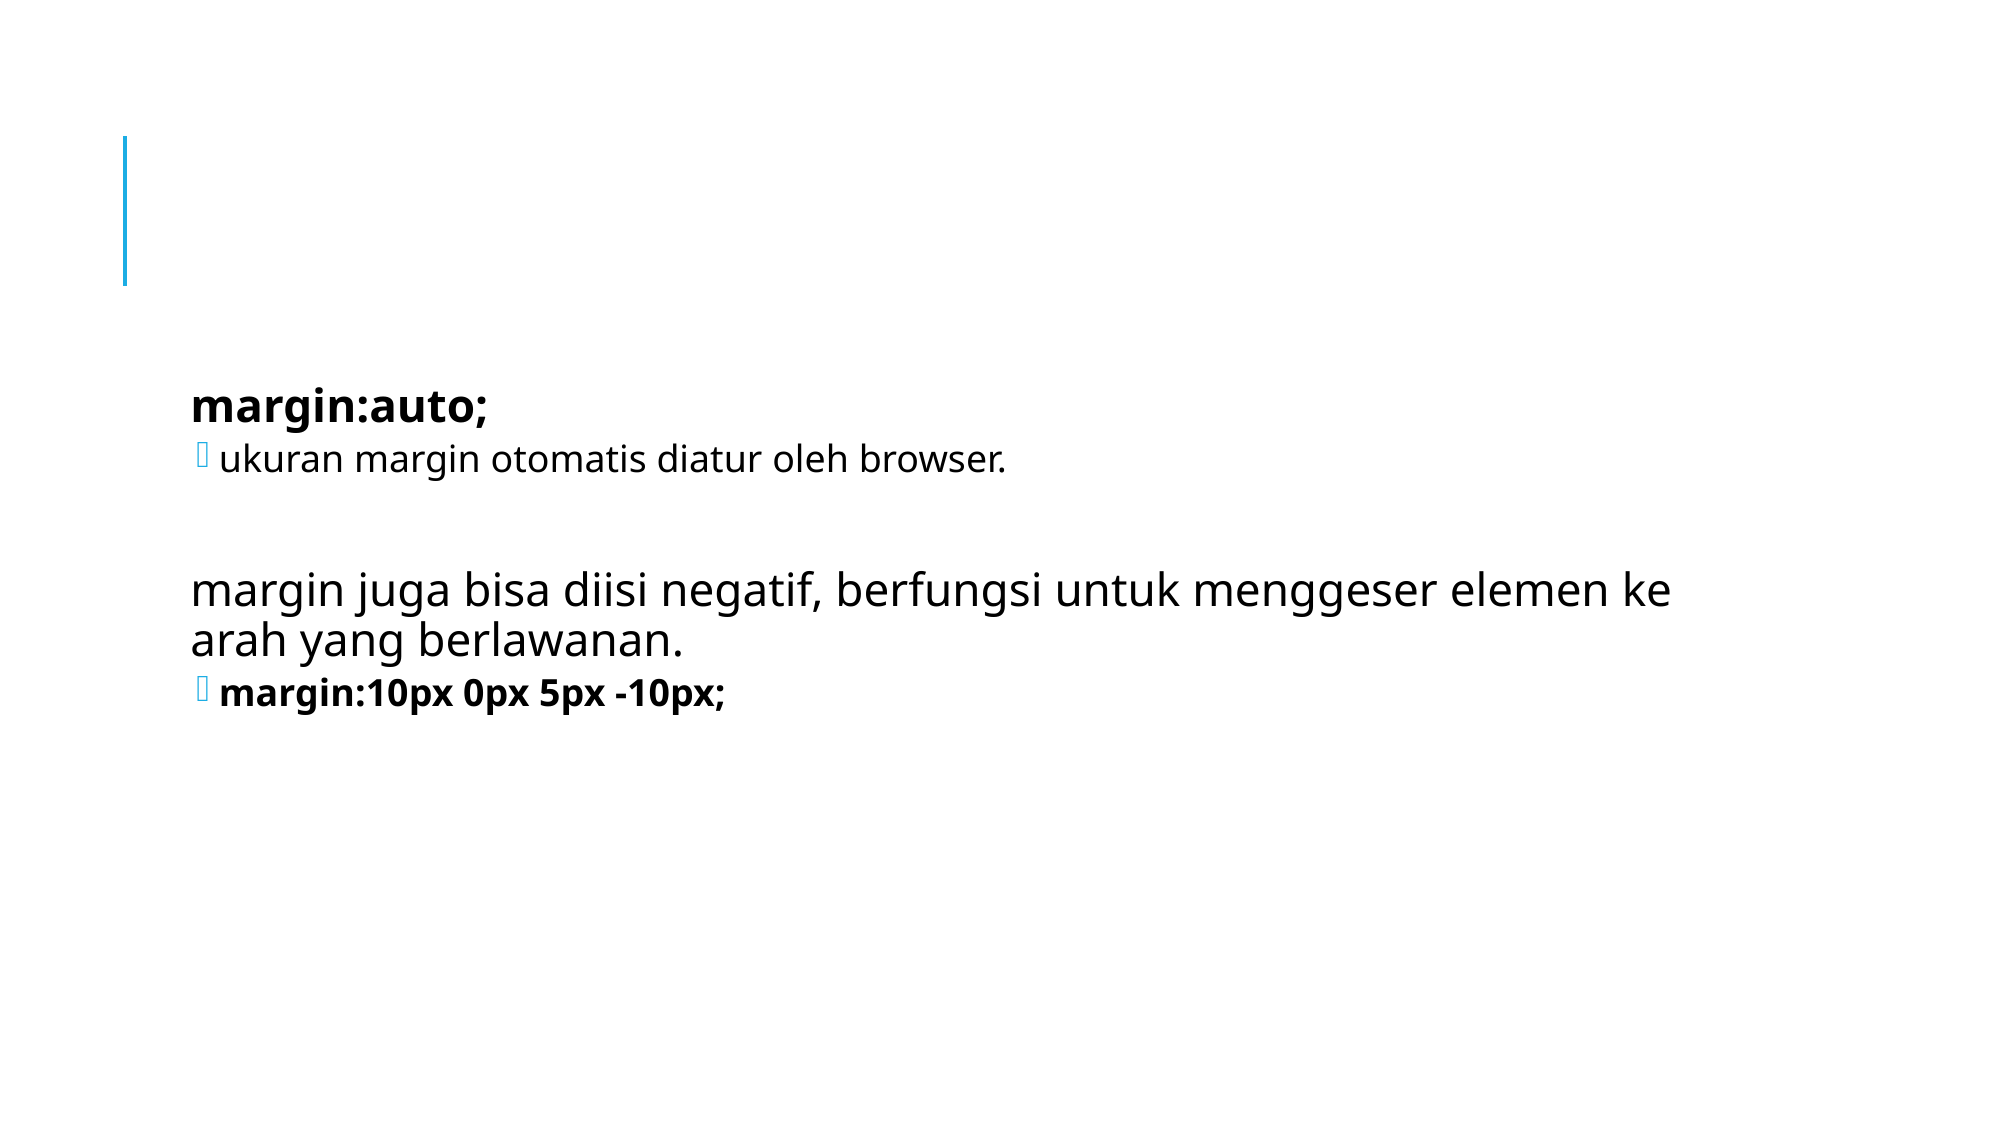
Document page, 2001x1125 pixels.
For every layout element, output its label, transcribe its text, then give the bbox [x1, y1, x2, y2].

list margin:auto; ukuran margin otomatis diatur oleh browser. margin juga bisa diisi negatif, berfungsi untuk menggeser elemen ke arah yang berlawanan. margin:10px 0px 5px -10px; [168, 375, 1763, 1035]
